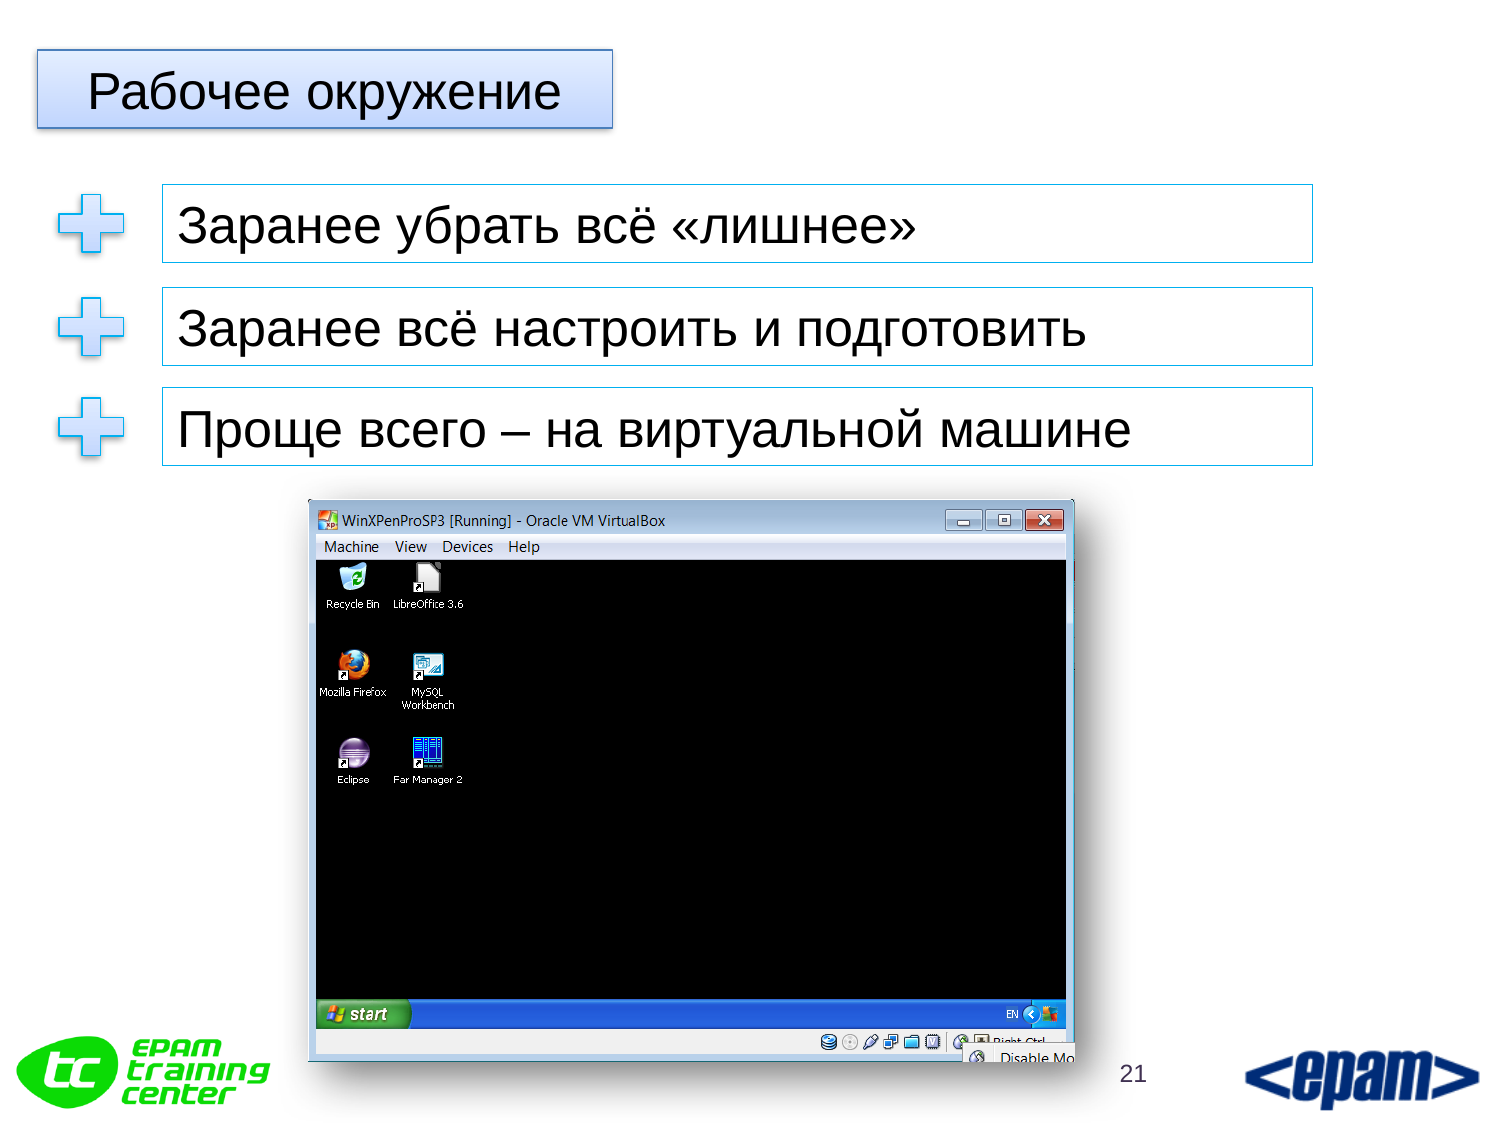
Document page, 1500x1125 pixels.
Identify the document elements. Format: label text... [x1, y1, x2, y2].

text_box Рабочее окружение [37, 49, 613, 129]
text_box [58, 297, 124, 356]
picture [1237, 1037, 1488, 1116]
text_box Проще всего – на виртуальной машине [162, 387, 1313, 466]
slide_number 21 [1095, 1042, 1163, 1103]
picture [307, 499, 1076, 1063]
text_box [58, 397, 124, 456]
text_box Заранее всё настроить и подготовить [162, 287, 1313, 366]
text_box Заранее убрать всё «лишнее» [162, 184, 1313, 263]
picture [12, 1030, 275, 1111]
text_box [58, 194, 124, 253]
